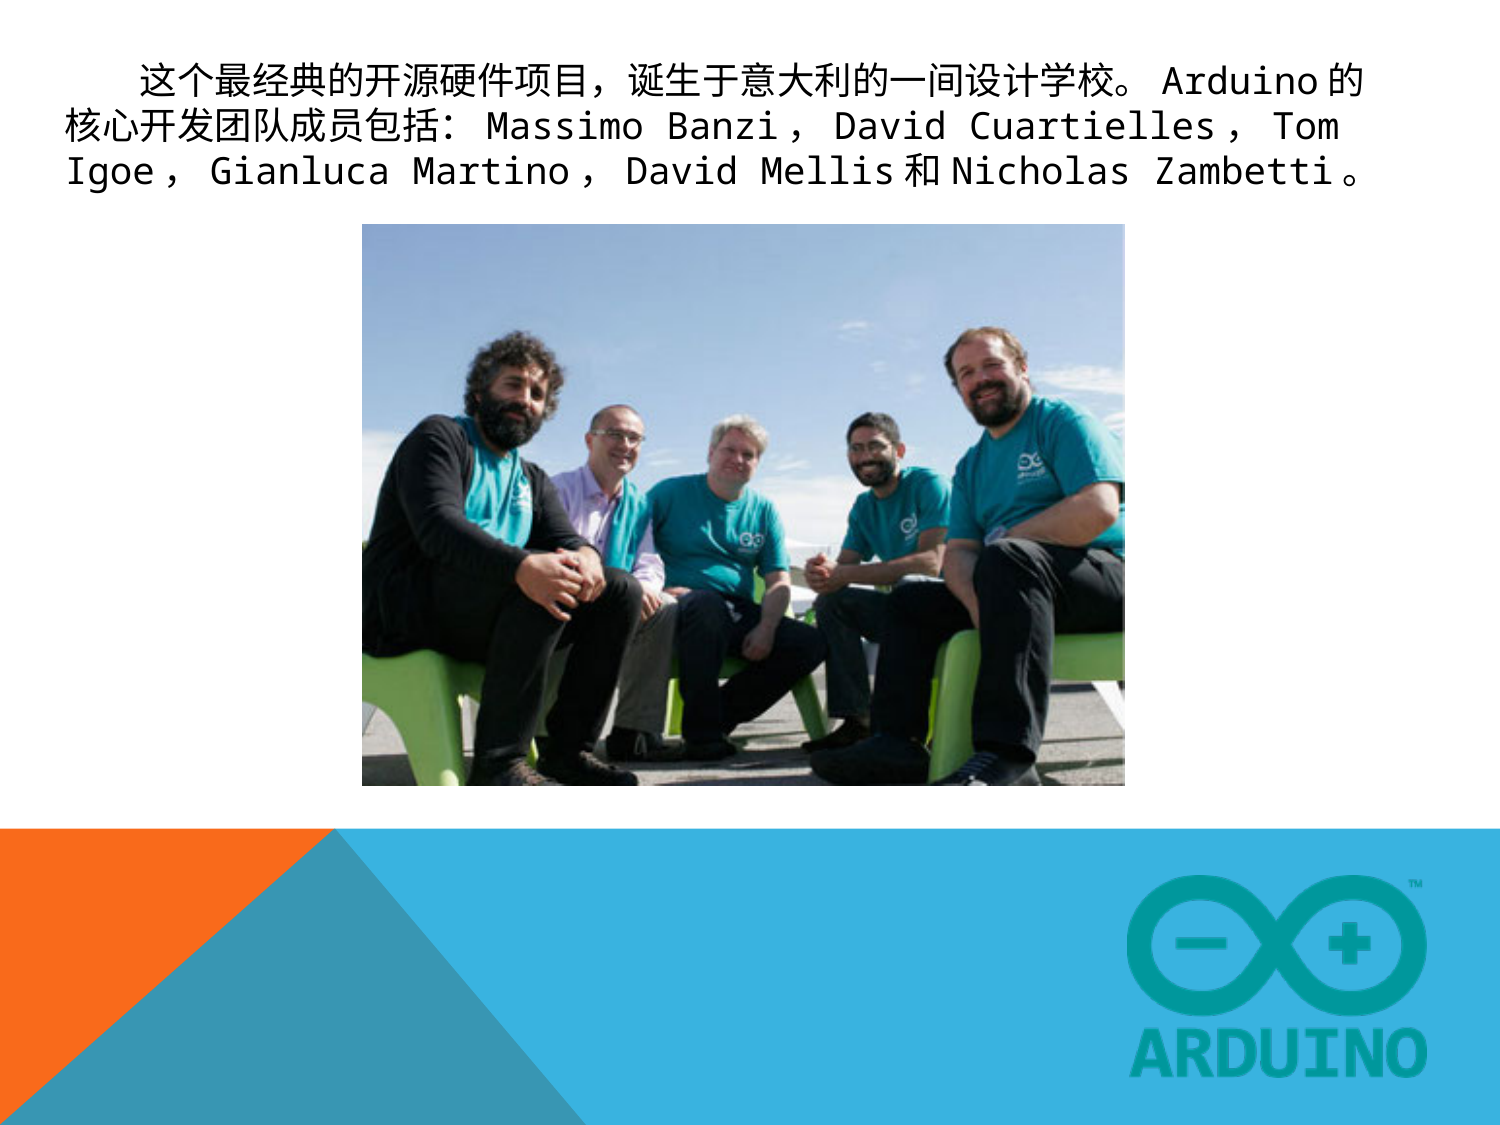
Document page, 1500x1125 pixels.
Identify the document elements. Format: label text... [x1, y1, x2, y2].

picture [1127, 875, 1427, 1078]
text_box 这个最经典的开源硬件项目，诞生于意大利的一间设计学校。Arduino的核心开发团队成员包括：Massimo Banzi，David Cuartielles，Tom Igoe，Gianluca Martino，David Mellis和Nicholas Zambetti。 [49, 49, 1413, 200]
picture [362, 224, 1126, 786]
